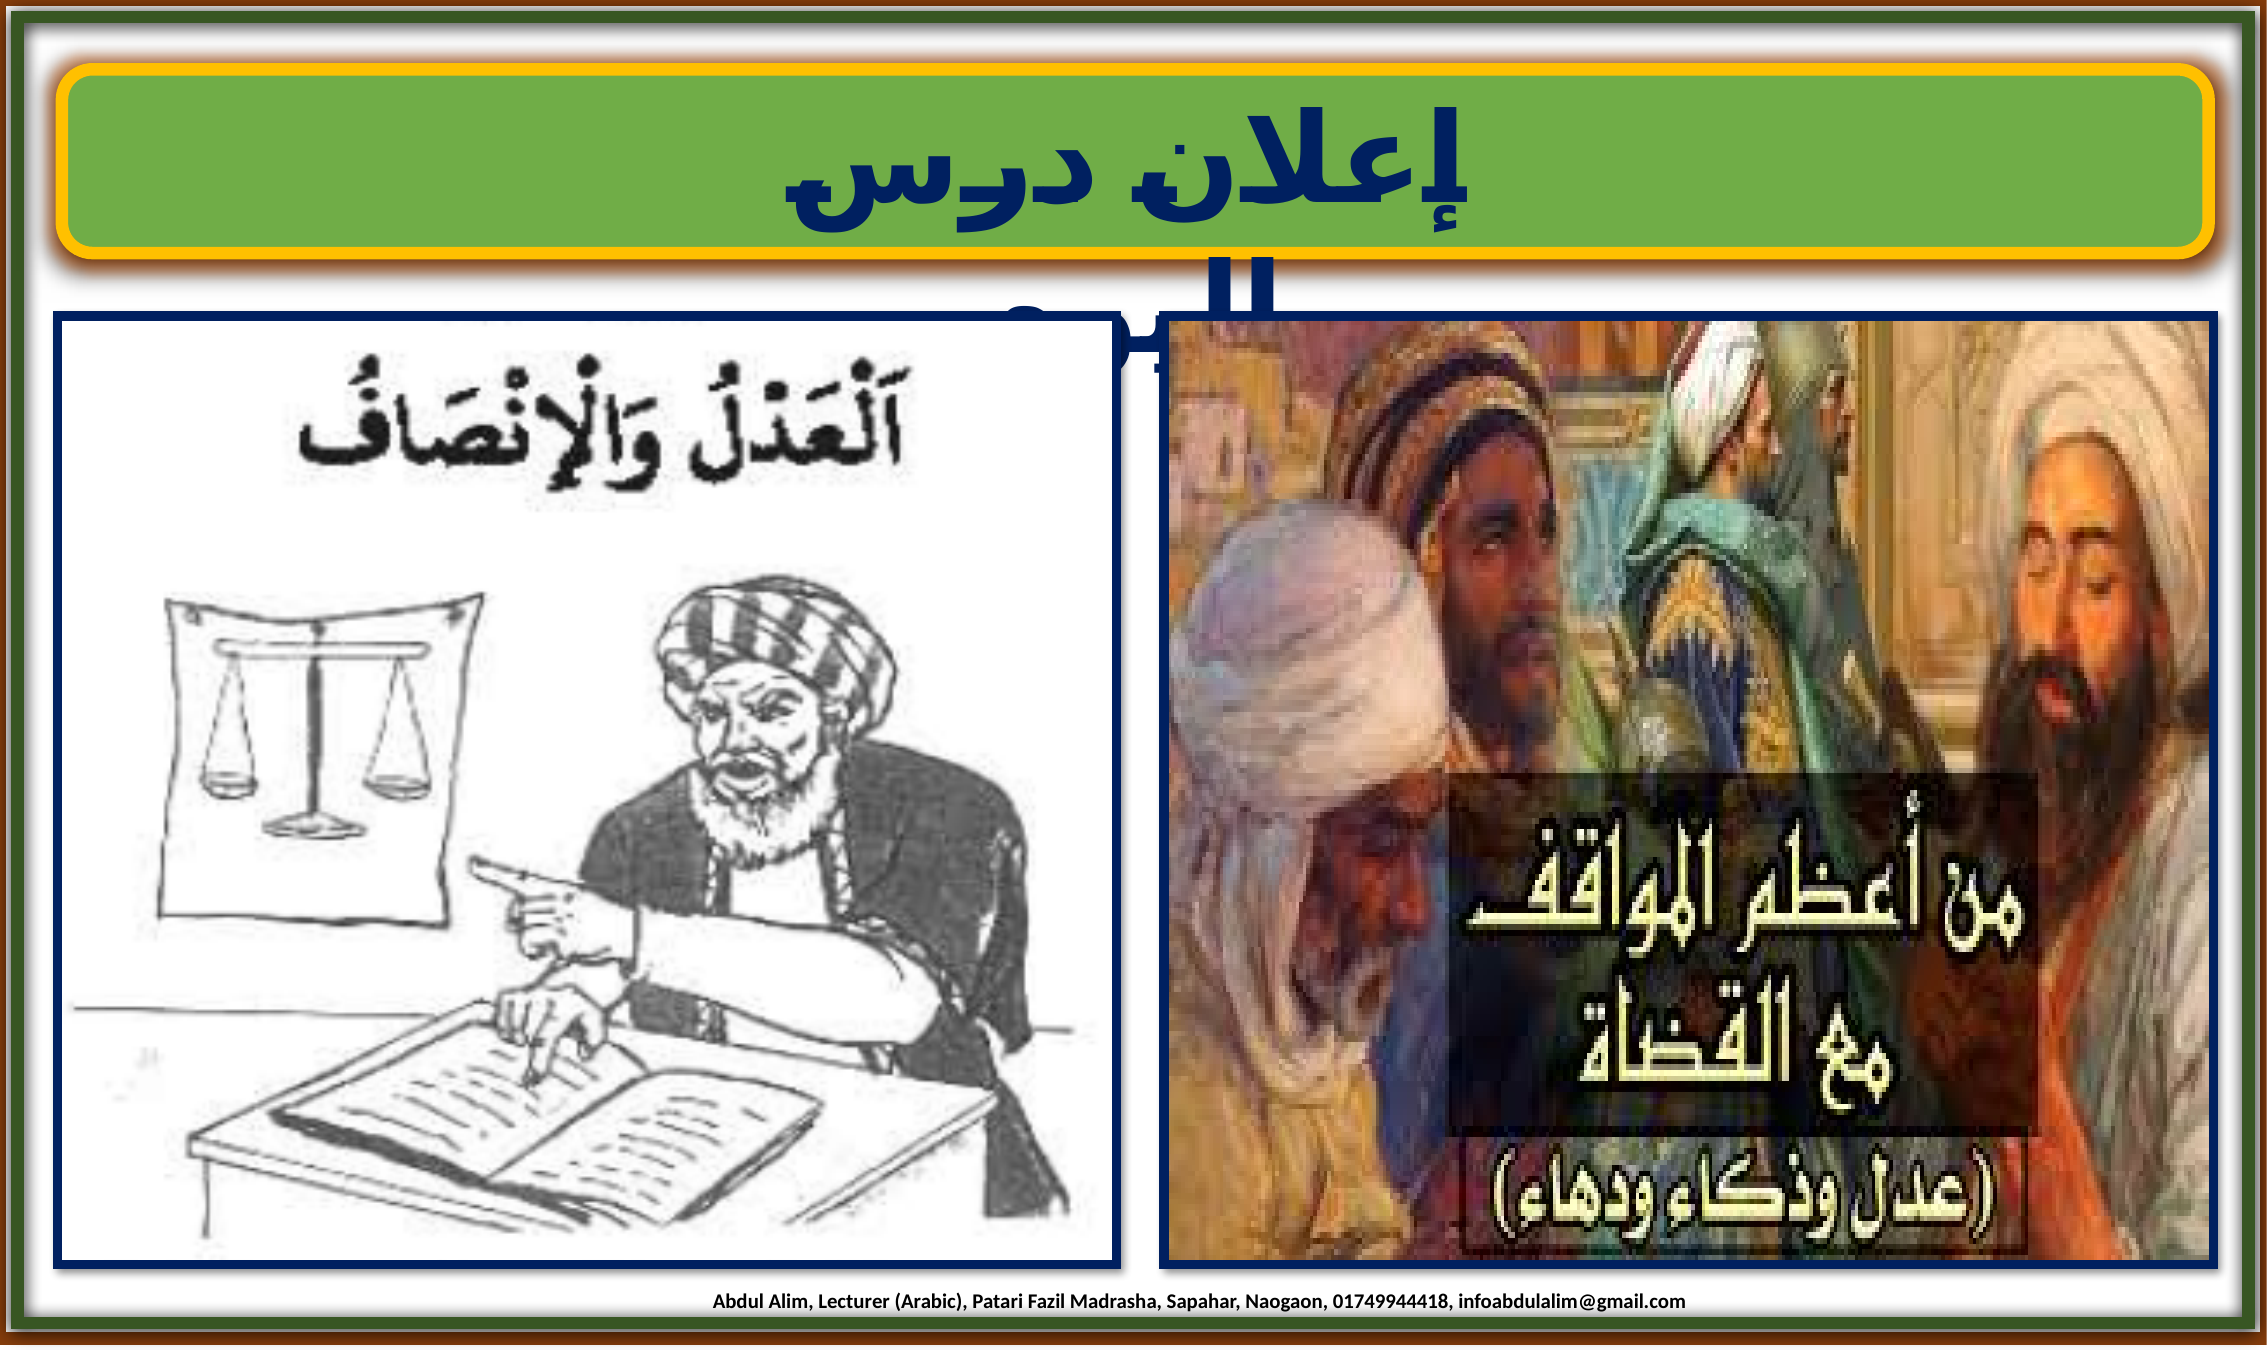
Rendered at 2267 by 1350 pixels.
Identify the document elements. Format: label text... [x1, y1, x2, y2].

text_box إعلان درس اليوم [689, 69, 1566, 385]
picture [61, 320, 1112, 1261]
picture [1168, 320, 2209, 1261]
text_box [60, 67, 2211, 255]
